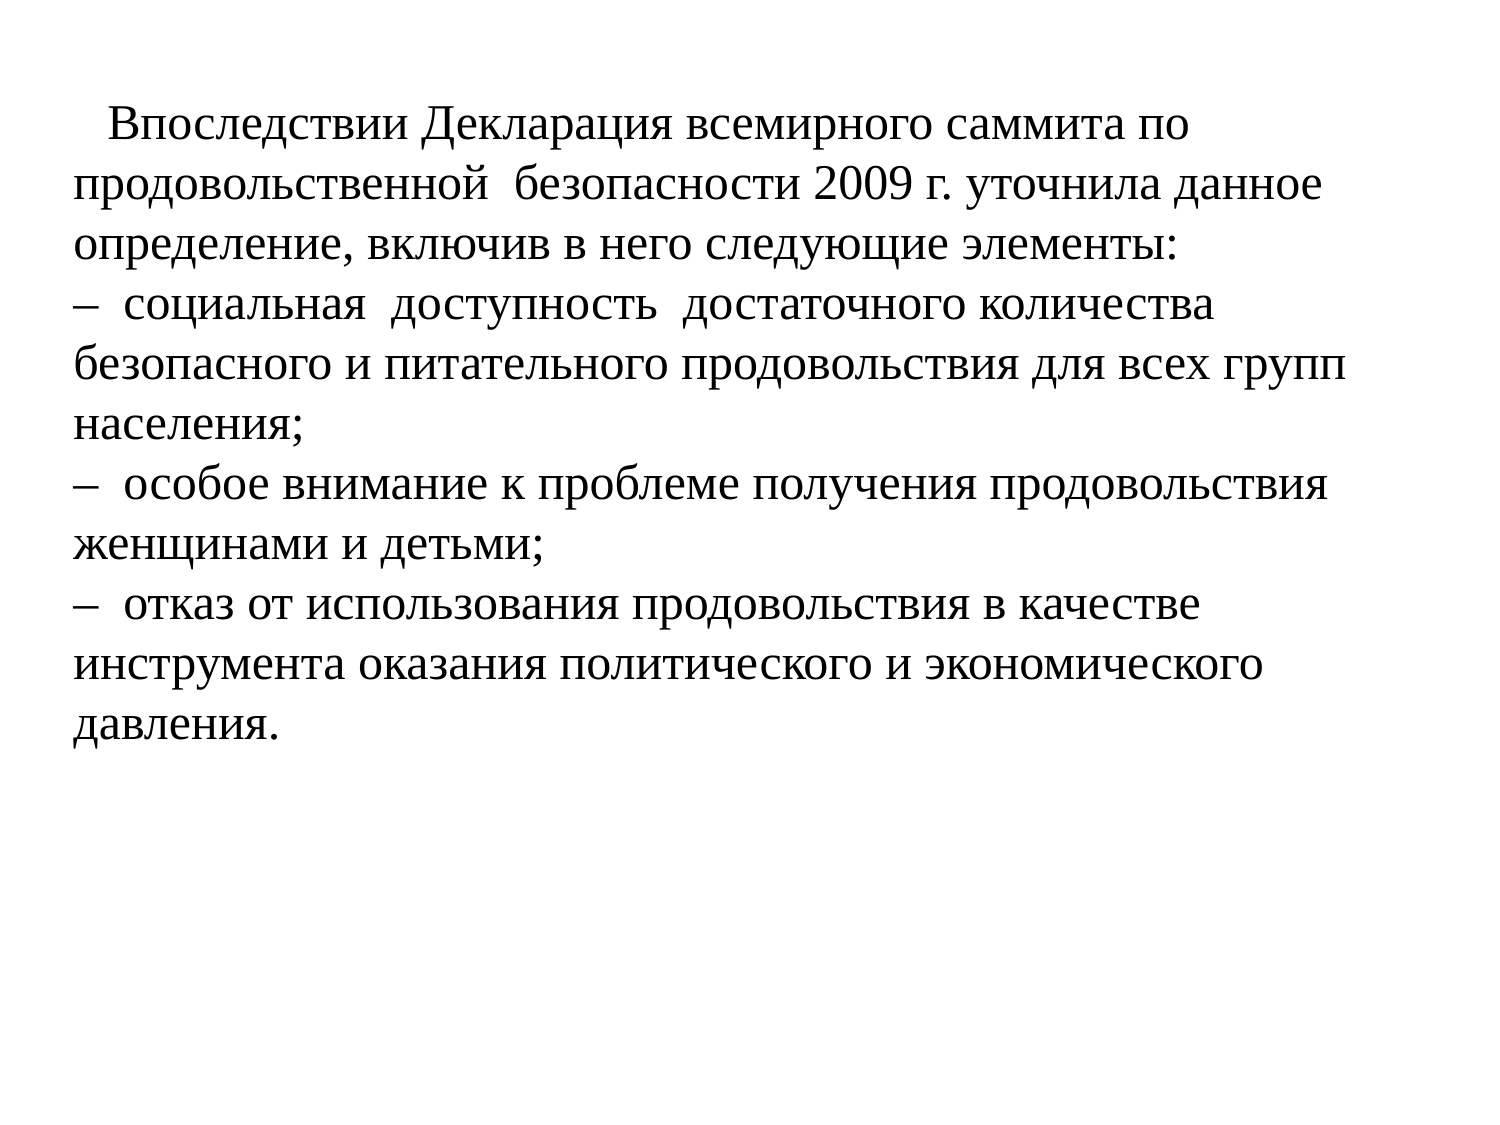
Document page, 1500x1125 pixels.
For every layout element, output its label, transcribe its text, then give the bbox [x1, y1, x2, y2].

text_box Впоследствии Декларация всемирного саммита по продовольственной безопасности 2009 г. уточнила данное определение, включив в него следующие элементы: ‒ социальная доступность достаточного количества безопасного и питательного продовольствия для всех групп населения; ‒ особое внимание к проблеме получения продовольствия женщинами и детьми; ‒ отказ от использования продовольствия в качестве инструмента оказания политического и экономического давления. [58, 81, 1418, 757]
